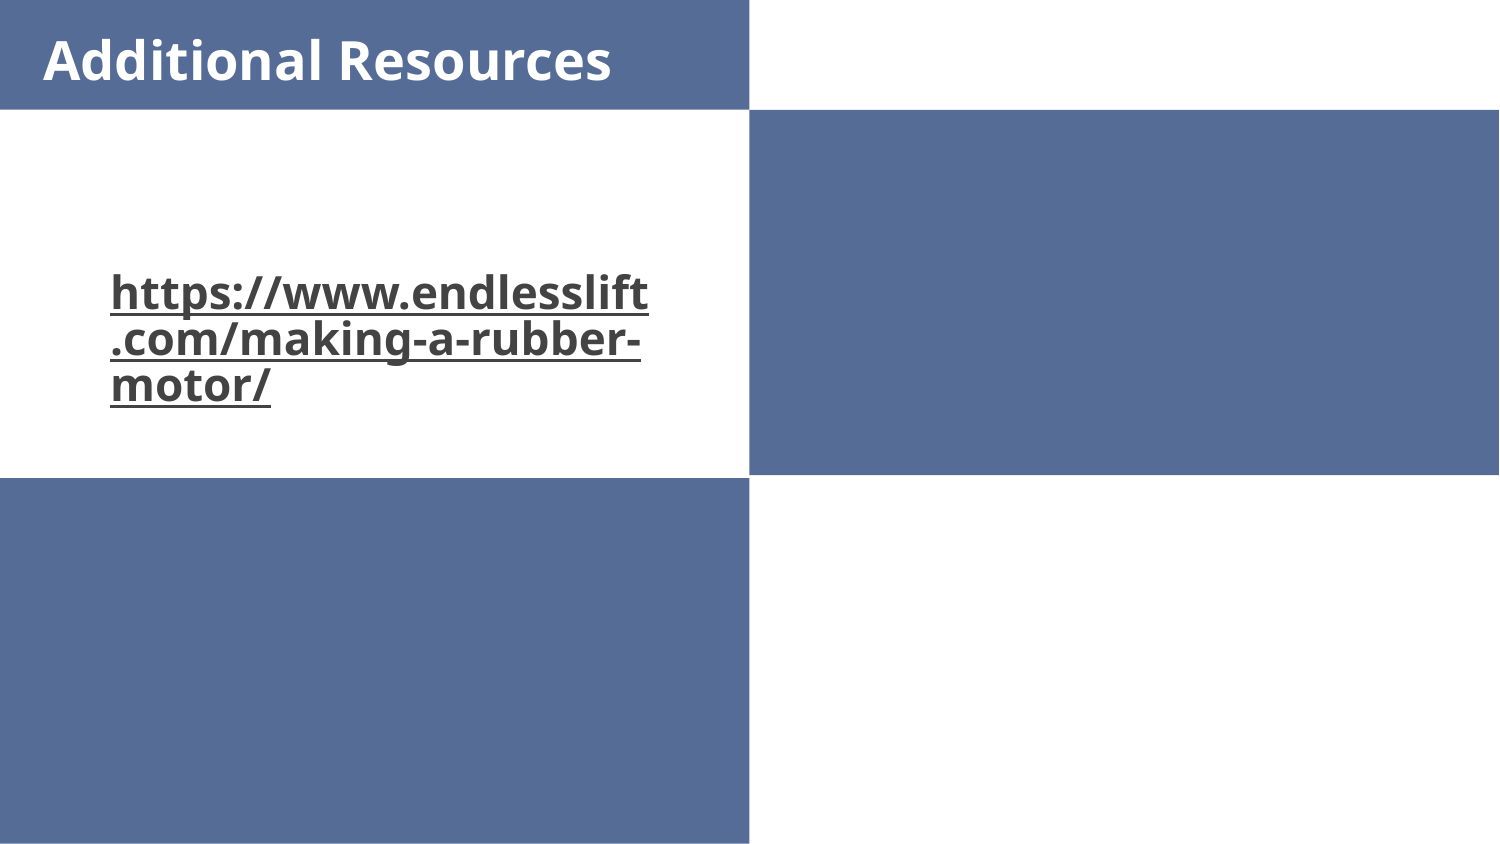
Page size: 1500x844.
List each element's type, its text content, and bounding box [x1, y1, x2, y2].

text_box [749, 109, 1499, 476]
text_box [0, 478, 750, 844]
text_box [0, 0, 750, 110]
title https://www.endlesslift.com/making-a-rubber-motor/ [95, 290, 669, 397]
title Additional Resources [28, 0, 786, 106]
